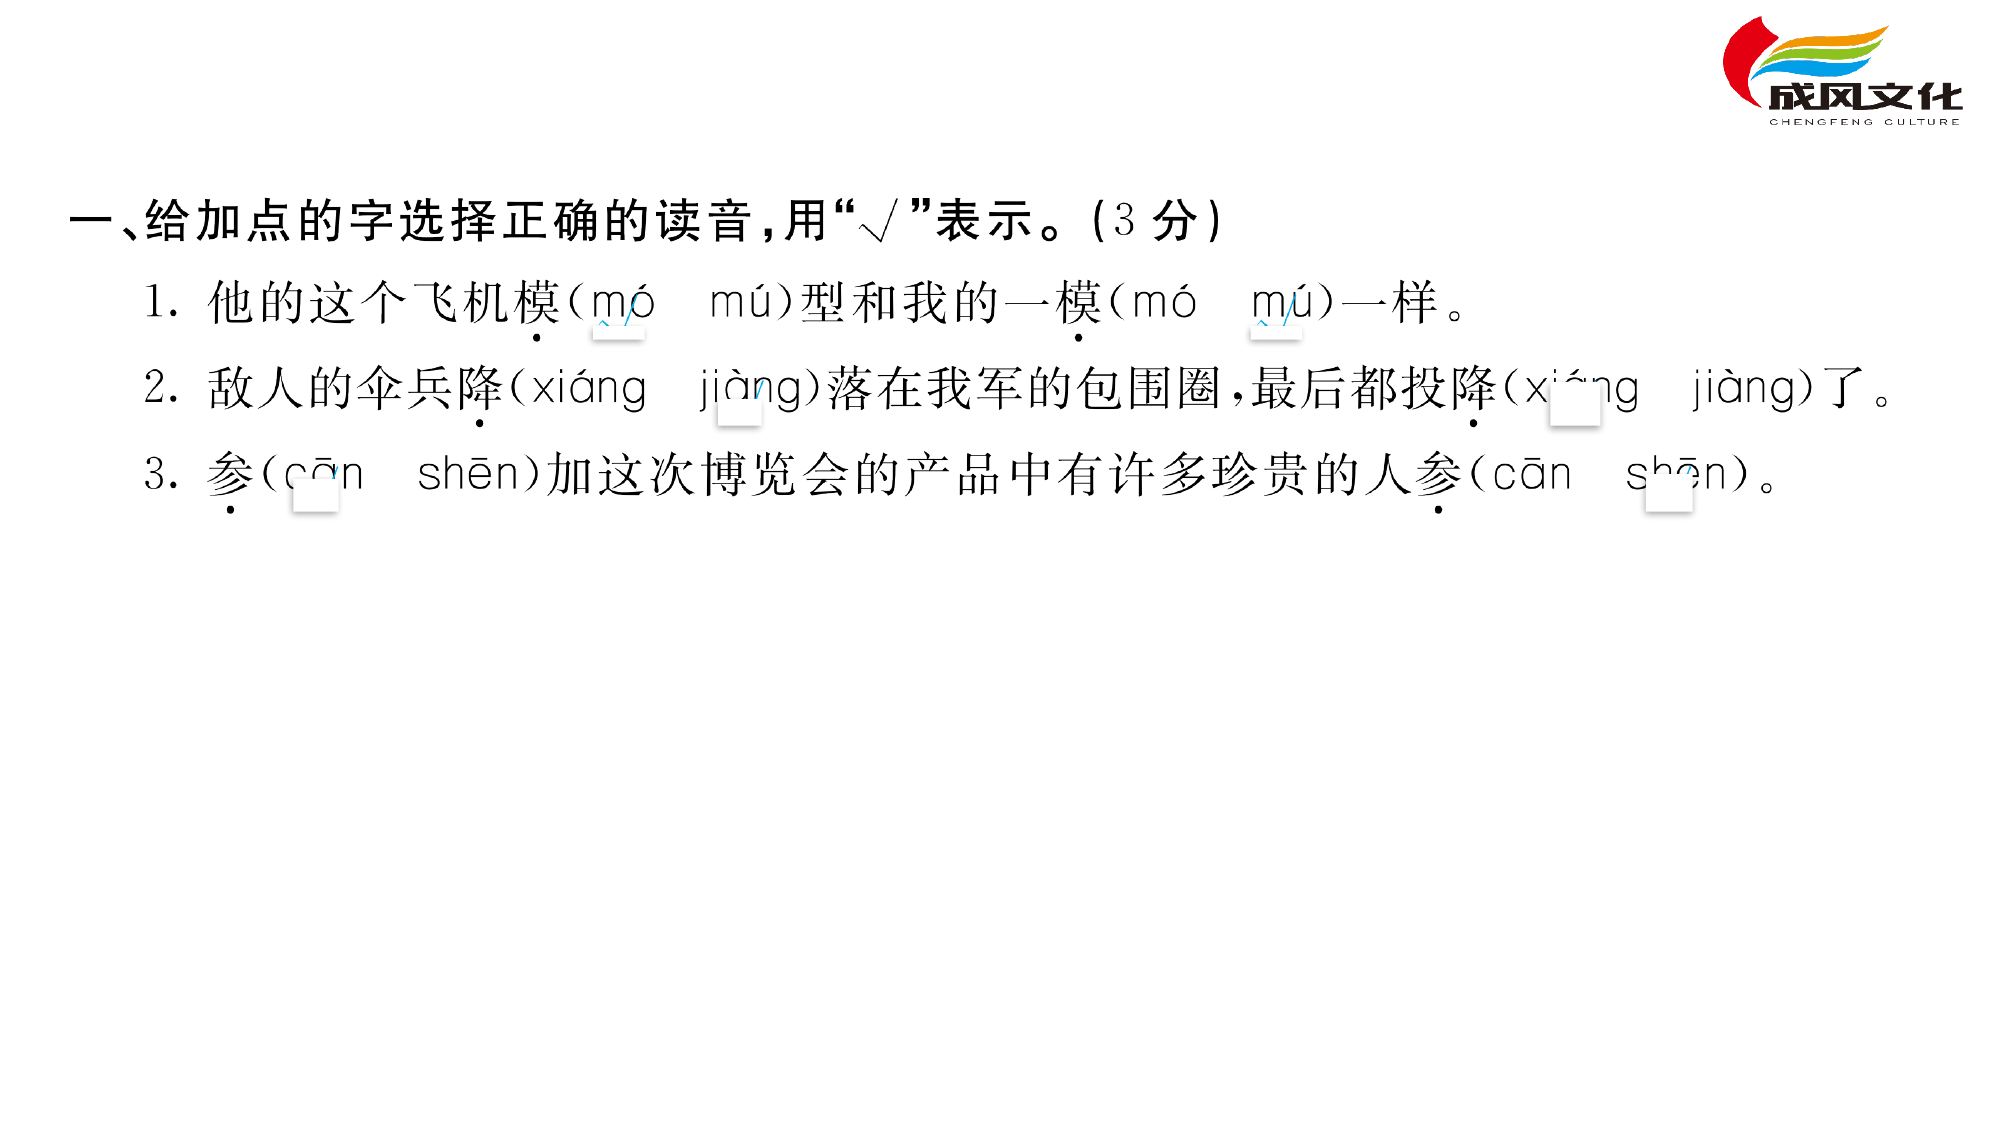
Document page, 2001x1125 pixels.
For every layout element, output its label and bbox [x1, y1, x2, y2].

picture [66, 176, 1957, 523]
picture [1708, 0, 1986, 136]
